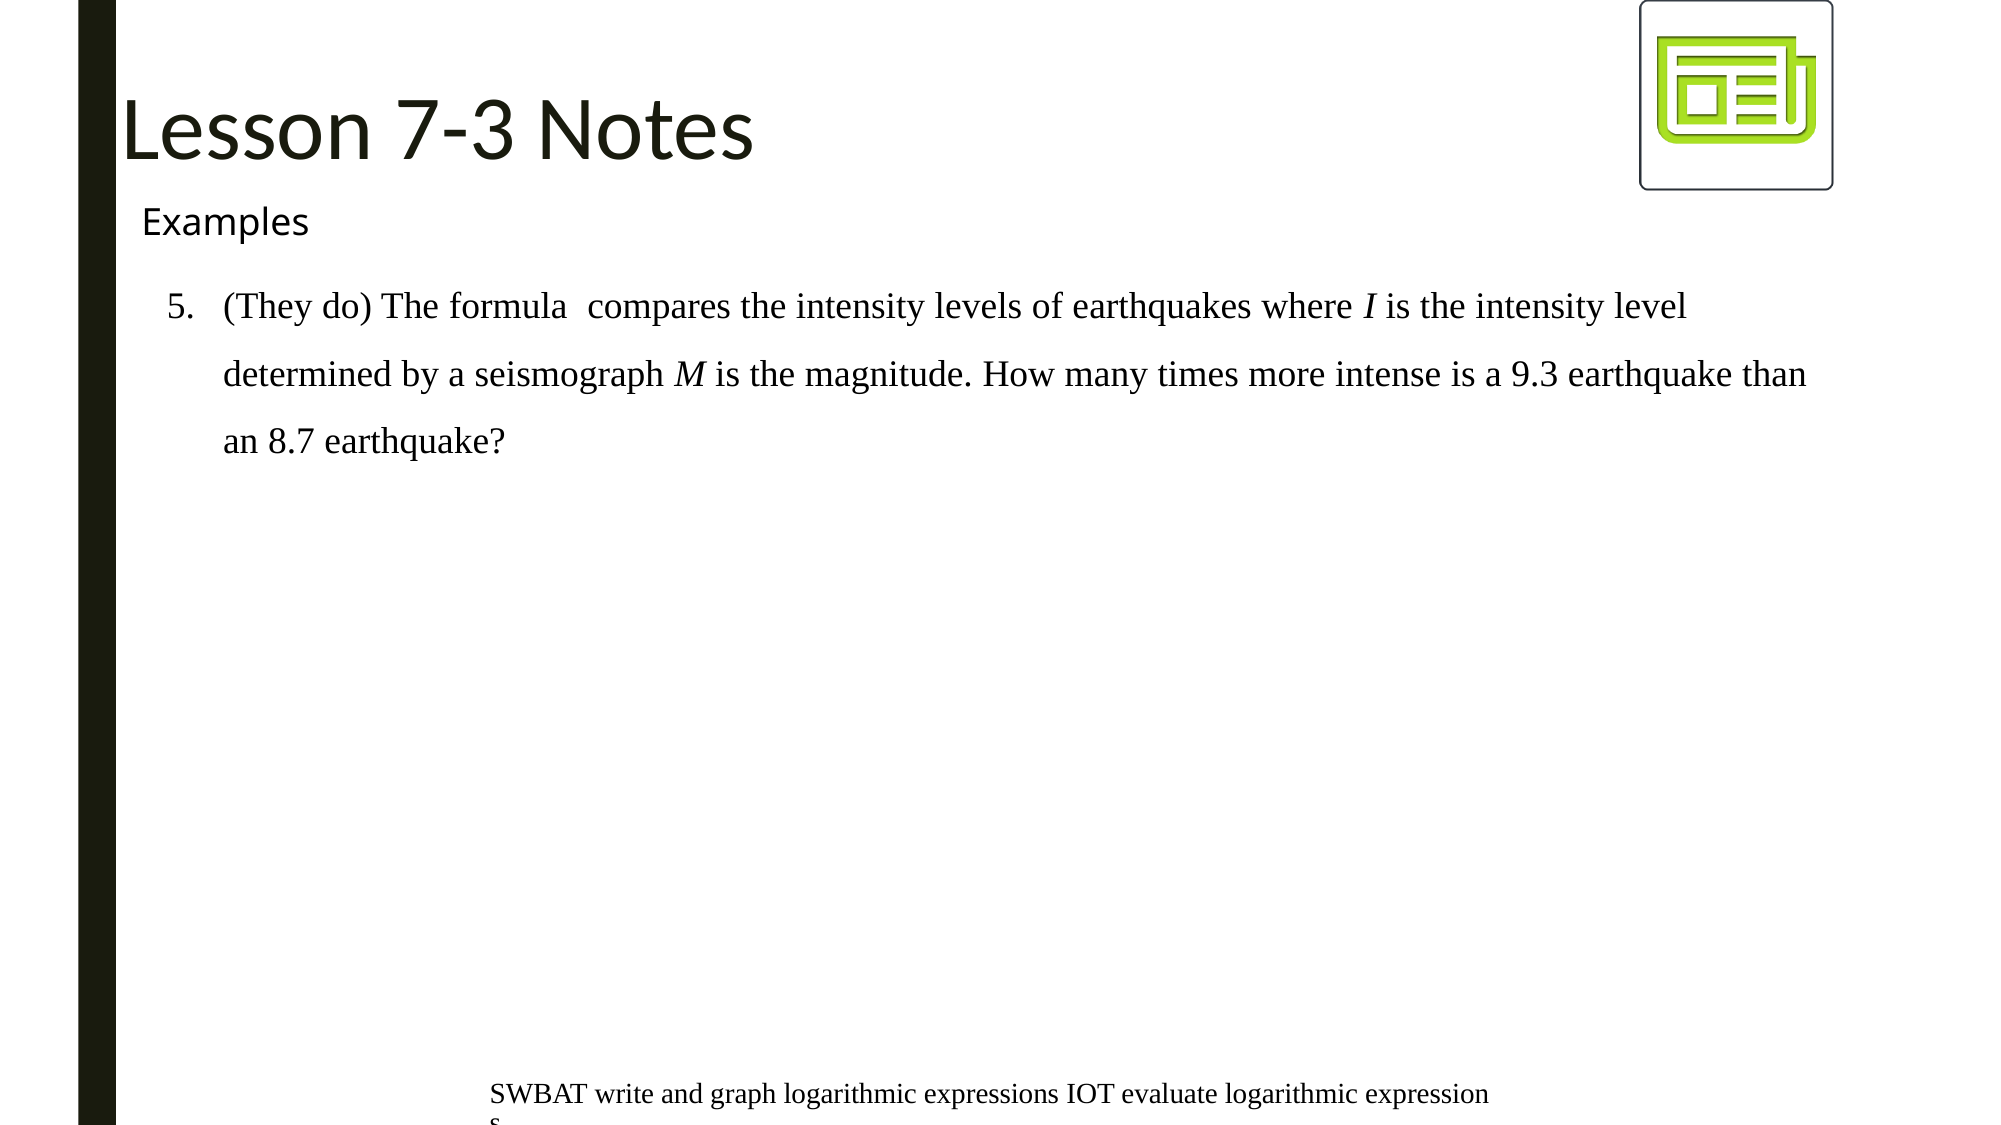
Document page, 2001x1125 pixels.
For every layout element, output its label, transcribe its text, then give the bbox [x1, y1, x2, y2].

title Lesson 7-3 Notes [106, 74, 1649, 213]
footer SWBAT write and graph logarithmic expressions IOT evaluate logarithmic expressions. [474, 1058, 1505, 1125]
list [1639, 0, 1834, 191]
text_box Examples [126, 190, 577, 251]
